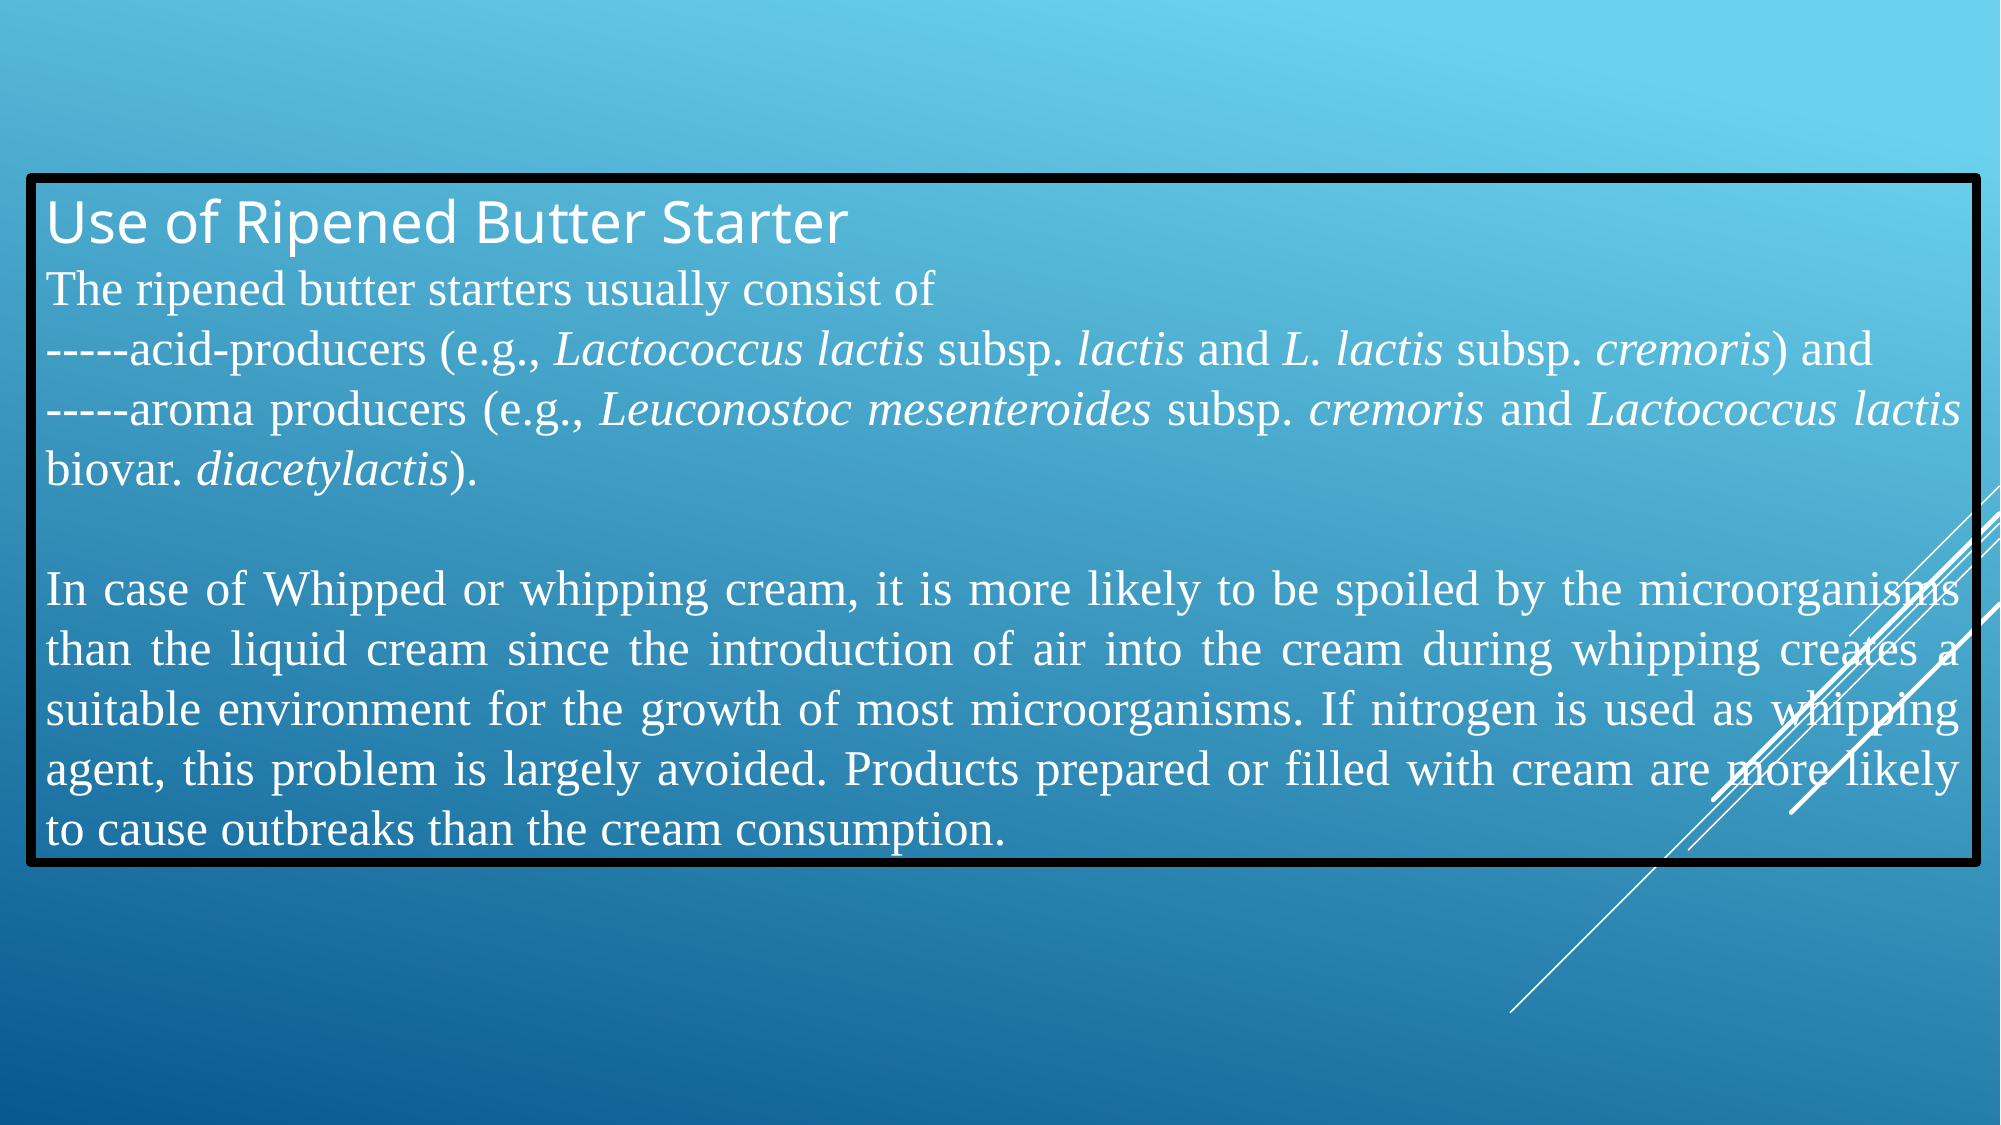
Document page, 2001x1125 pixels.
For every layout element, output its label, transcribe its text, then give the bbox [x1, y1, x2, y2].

text_box Use of Ripened Butter Starter The ripened butter starters usually consist of -----acid-producers (e.g., Lactococcus lactis subsp. lactis and L. lactis subsp. cremoris) and -----aroma producers (e.g., Leuconostoc mesenteroides subsp. cremoris and Lactococcus lactis biovar. diacetylactis). In case of Whipped or whipping cream, it is more likely to be spoiled by the microorganisms than the liquid cream since the introduction of air into the cream during whipping creates a suitable environment for the growth of most microorganisms. If nitrogen is used as whipping agent, this problem is largely avoided. Products prepared or filled with cream are more likely to cause outbreaks than the cream consumption. [30, 177, 1977, 863]
